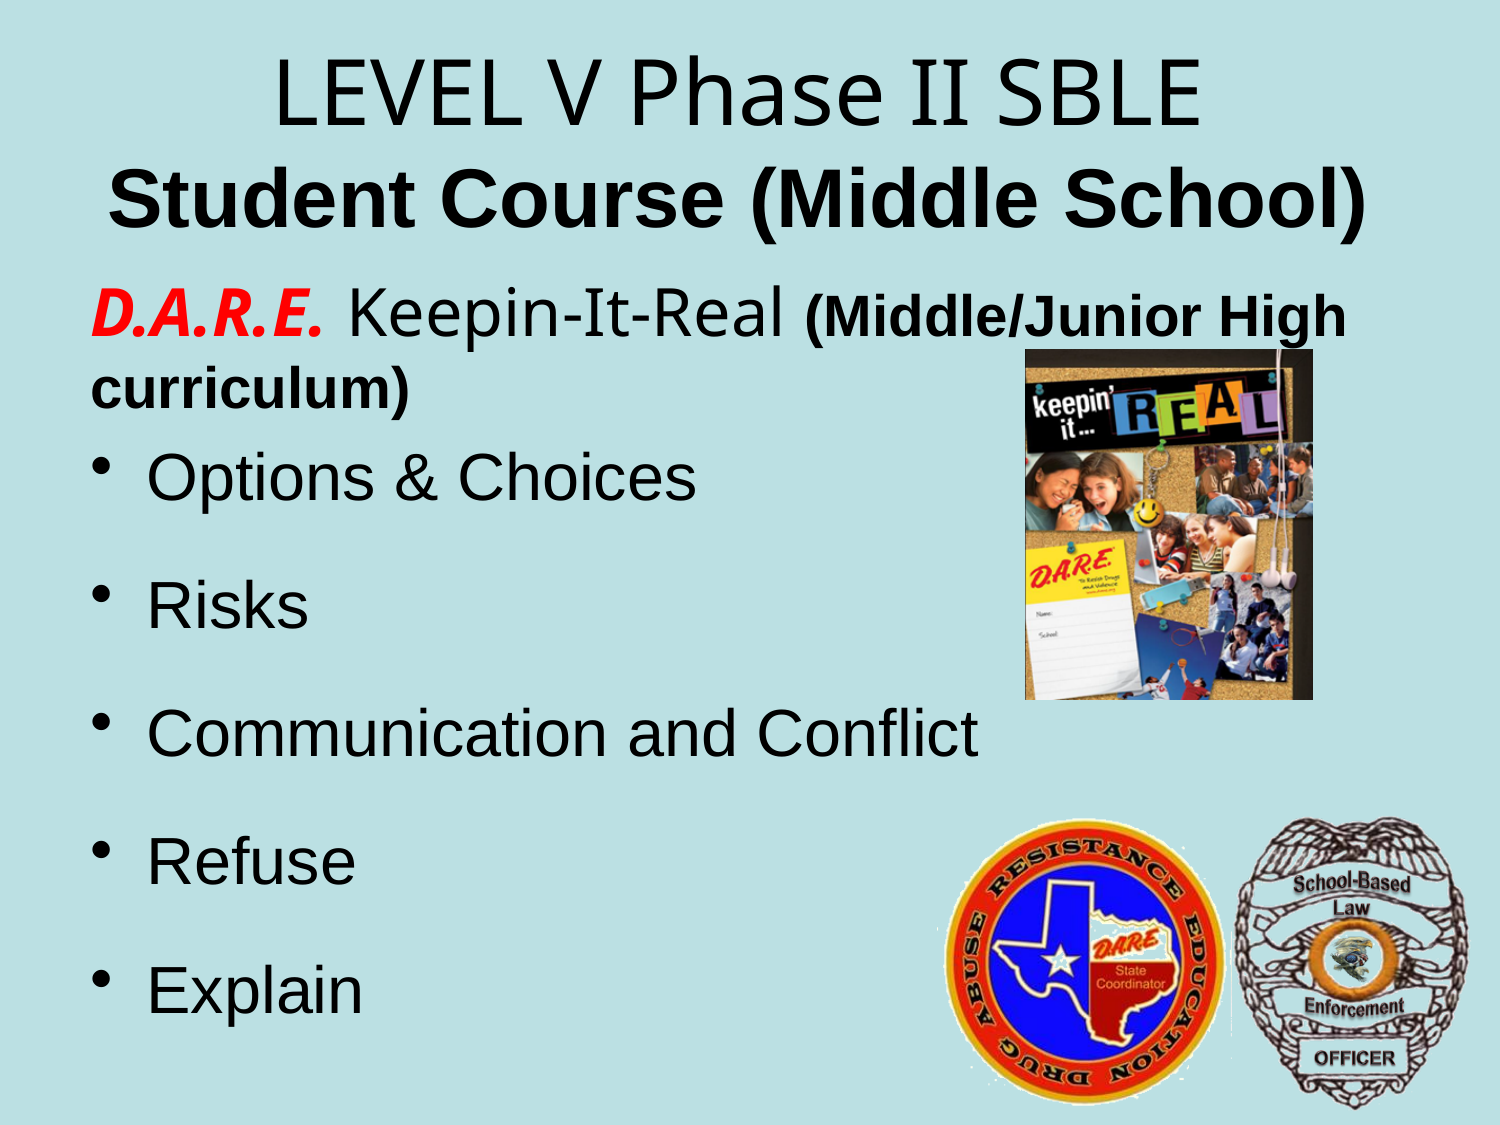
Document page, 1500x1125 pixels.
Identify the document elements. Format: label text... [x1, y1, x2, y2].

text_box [937, 812, 1474, 1113]
list D.A.R.E. Keepin-It-Real (Middle/Junior High curriculum) Options & Choices Risks Communication and Conflict Refuse Explain [74, 262, 1426, 1110]
picture [1024, 349, 1313, 701]
title LEVEL V Phase II SBLE Student Course (Middle School) [74, 44, 1426, 233]
